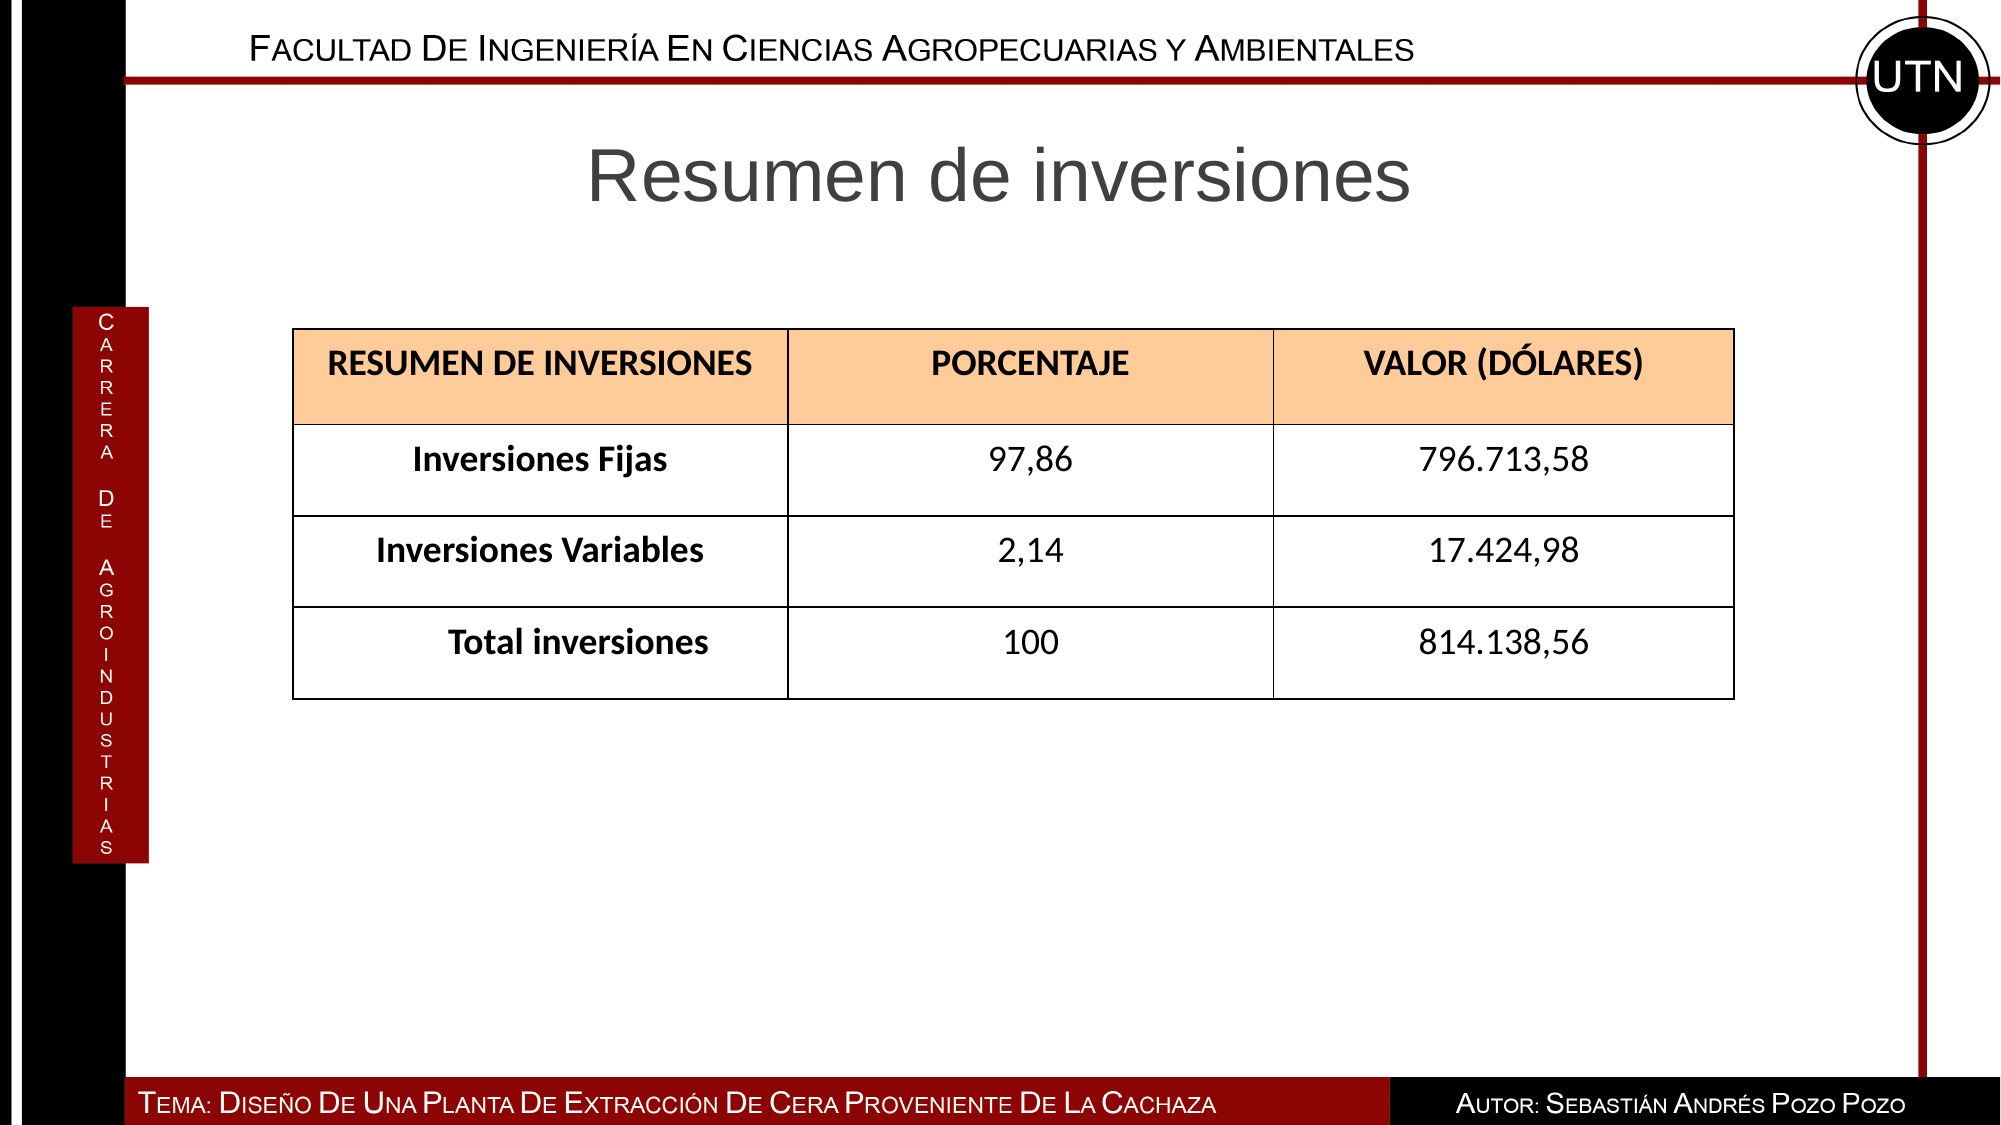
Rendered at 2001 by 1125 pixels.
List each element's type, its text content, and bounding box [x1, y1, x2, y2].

table_header VALOR (DÓLARES) [1274, 330, 1733, 424]
table_header RESUMEN DE INVERSIONES [294, 330, 787, 424]
table_cell 100 [789, 608, 1273, 698]
table_cell Total inversiones [294, 608, 787, 698]
table_cell 17.424,98 [1274, 517, 1733, 606]
picture [0, 0, 2001, 1125]
table_cell 2,14 [789, 517, 1273, 606]
table_cell 97,86 [789, 425, 1273, 515]
table_cell Inversiones Variables [294, 517, 787, 606]
title Resumen de inversiones [137, 67, 1863, 271]
table_cell Inversiones Fijas [294, 425, 787, 515]
table_cell 814.138,56 [1274, 608, 1733, 698]
table_cell 796.713,58 [1274, 425, 1733, 515]
table_header PORCENTAJE [789, 330, 1273, 424]
